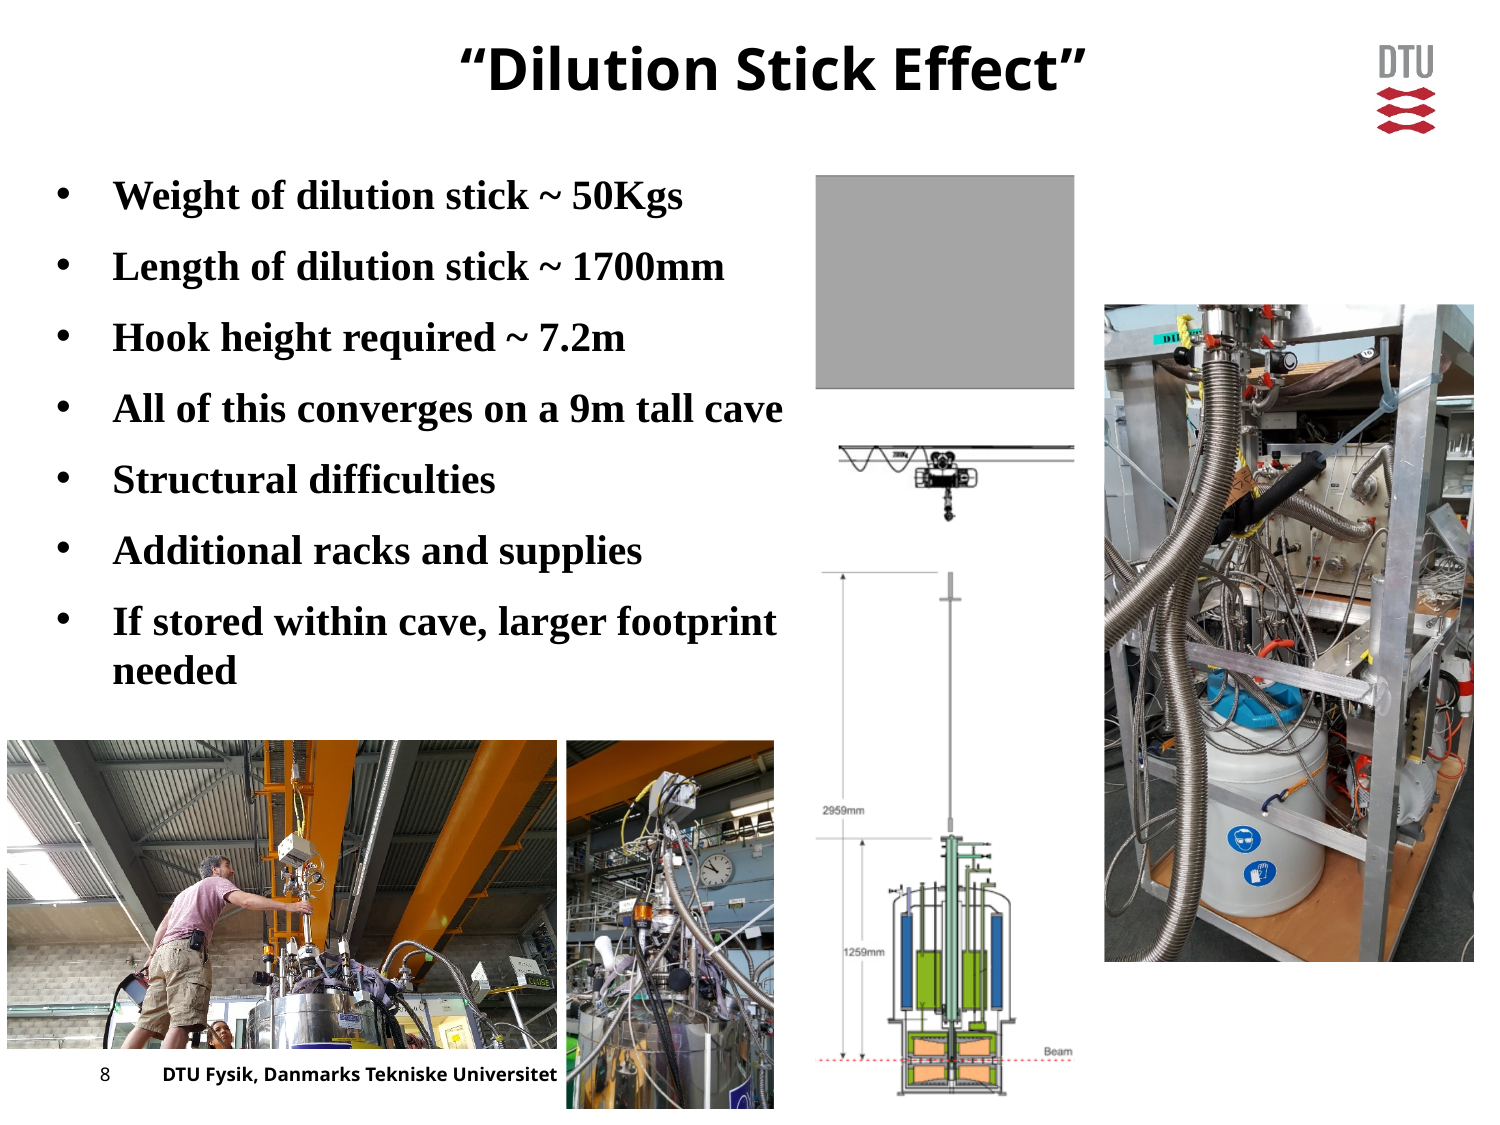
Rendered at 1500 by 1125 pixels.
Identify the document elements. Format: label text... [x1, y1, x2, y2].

text_box Weight of dilution stick ~ 50Kgs Length of dilution stick ~ 1700mm Hook height required ~ 7.2m All of this converges on a 9m tall cave Structural difficulties Additional racks and supplies If stored within cave, larger footprint needed [41, 160, 815, 820]
text_box “Dilution Stick Effect” [135, 17, 1411, 103]
picture [1356, 45, 1436, 134]
text_box [105, 13, 1380, 99]
picture [7, 160, 1500, 1109]
